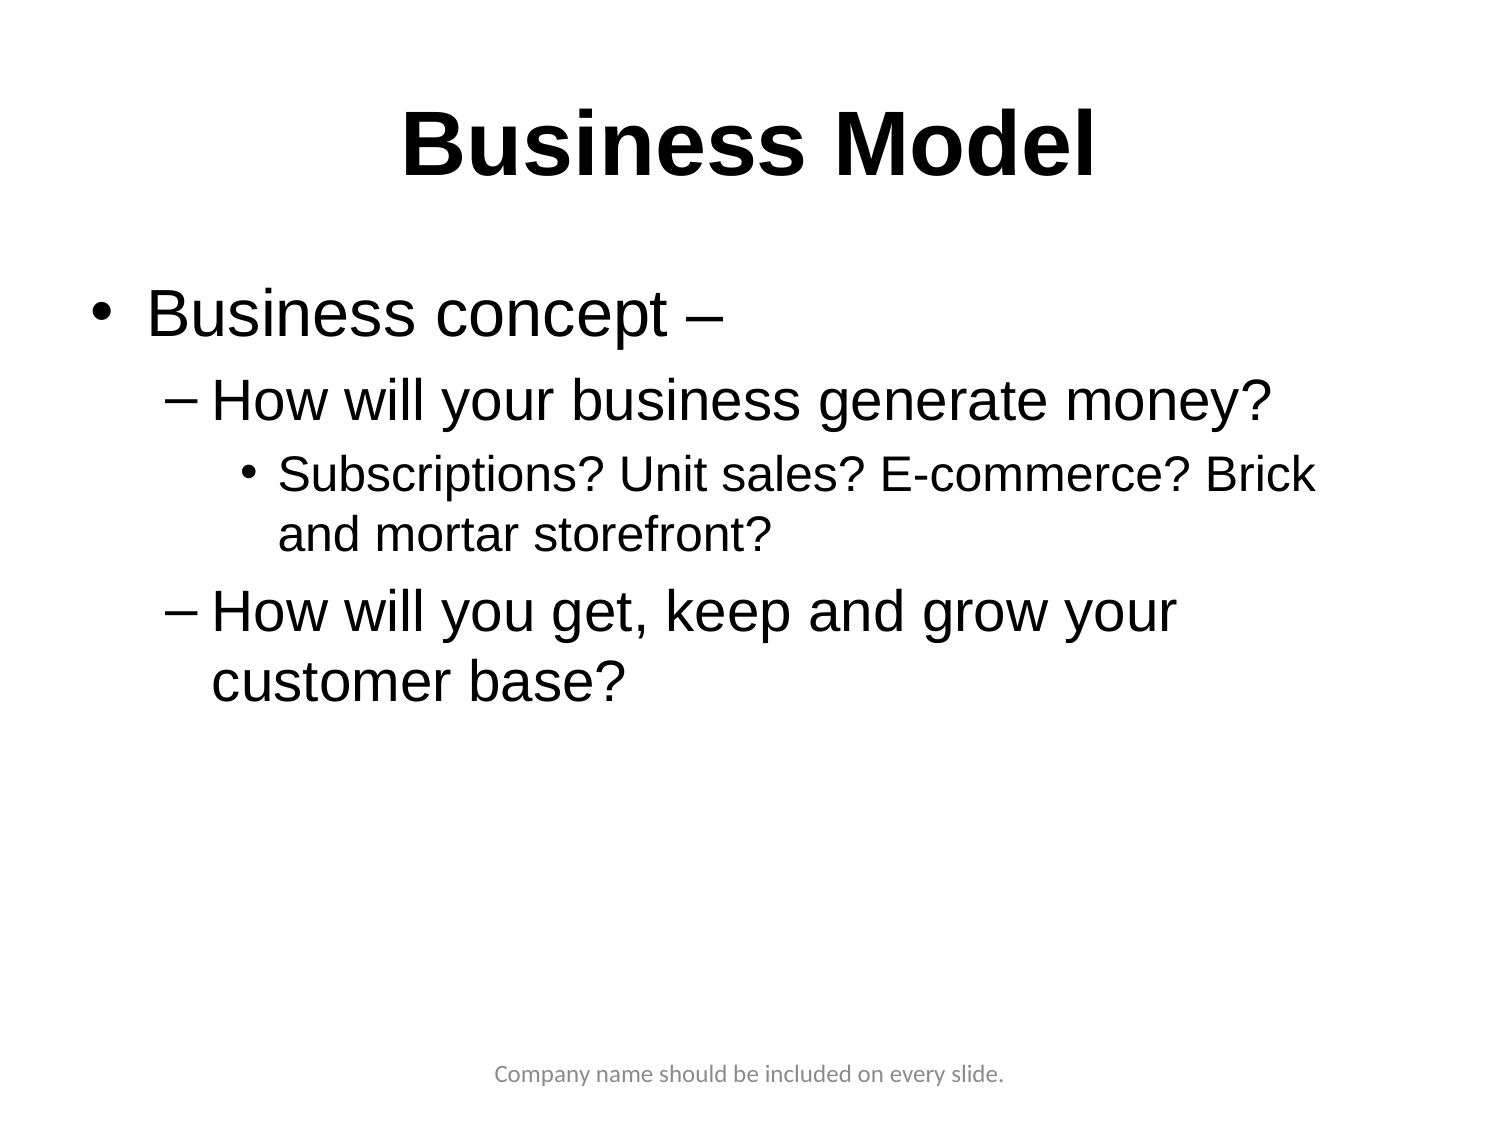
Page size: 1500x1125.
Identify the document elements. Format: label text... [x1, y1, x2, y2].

title Business Model [75, 45, 1425, 233]
footer Company name should be included on every slide. [462, 1042, 1038, 1103]
list Business concept – How will your business generate money? Subscriptions? Unit sales? E-commerce? Brick and mortar storefront? How will you get, keep and grow your customer base? [75, 262, 1425, 1005]
